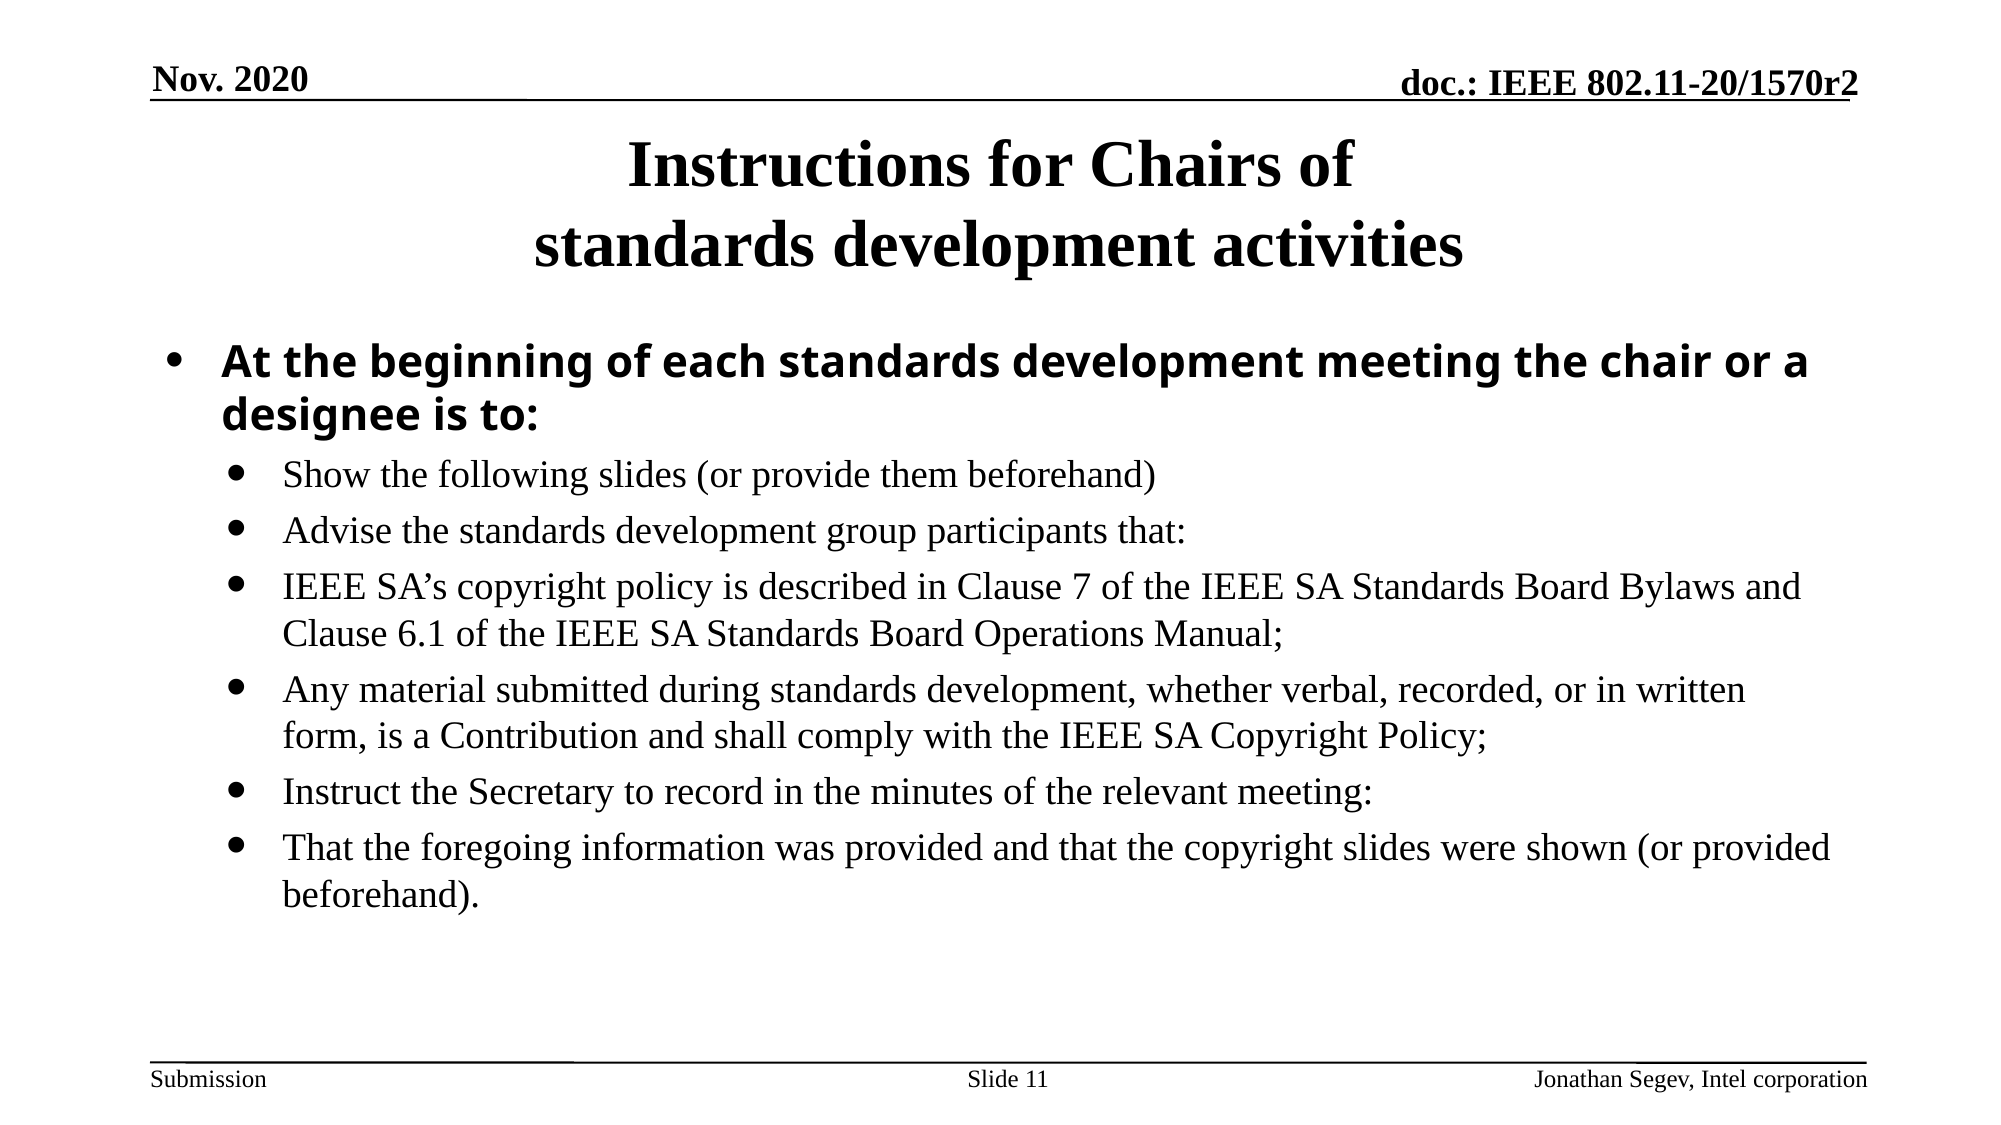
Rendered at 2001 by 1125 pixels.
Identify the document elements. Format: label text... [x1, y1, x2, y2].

footer Jonathan Segev, Intel corporation [1171, 1061, 1869, 1093]
list At the beginning of each standards development meeting the chair or a designee is to: Show the following slides (or provide them beforehand) Advise the standards development group participants that: IEEE SA’s copyright policy is described in Clause 7 of the IEEE SA Standards Board Bylaws and Clause 6.1 of the IEEE SA Standards Board Operations Manual; Any material submitted during standards development, whether verbal, recorded, or in written form, is a Contribution and shall comply with the IEEE SA Copyright Policy; Instruct the Secretary to record in the minutes of the relevant meeting: That the foregoing information was provided and that the copyright slides were shown (or provided beforehand). [149, 324, 1850, 1000]
title Instructions for Chairs of standards development activities [149, 112, 1850, 288]
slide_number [152, 54, 563, 100]
slide_number Slide 11 [950, 1061, 1067, 1123]
